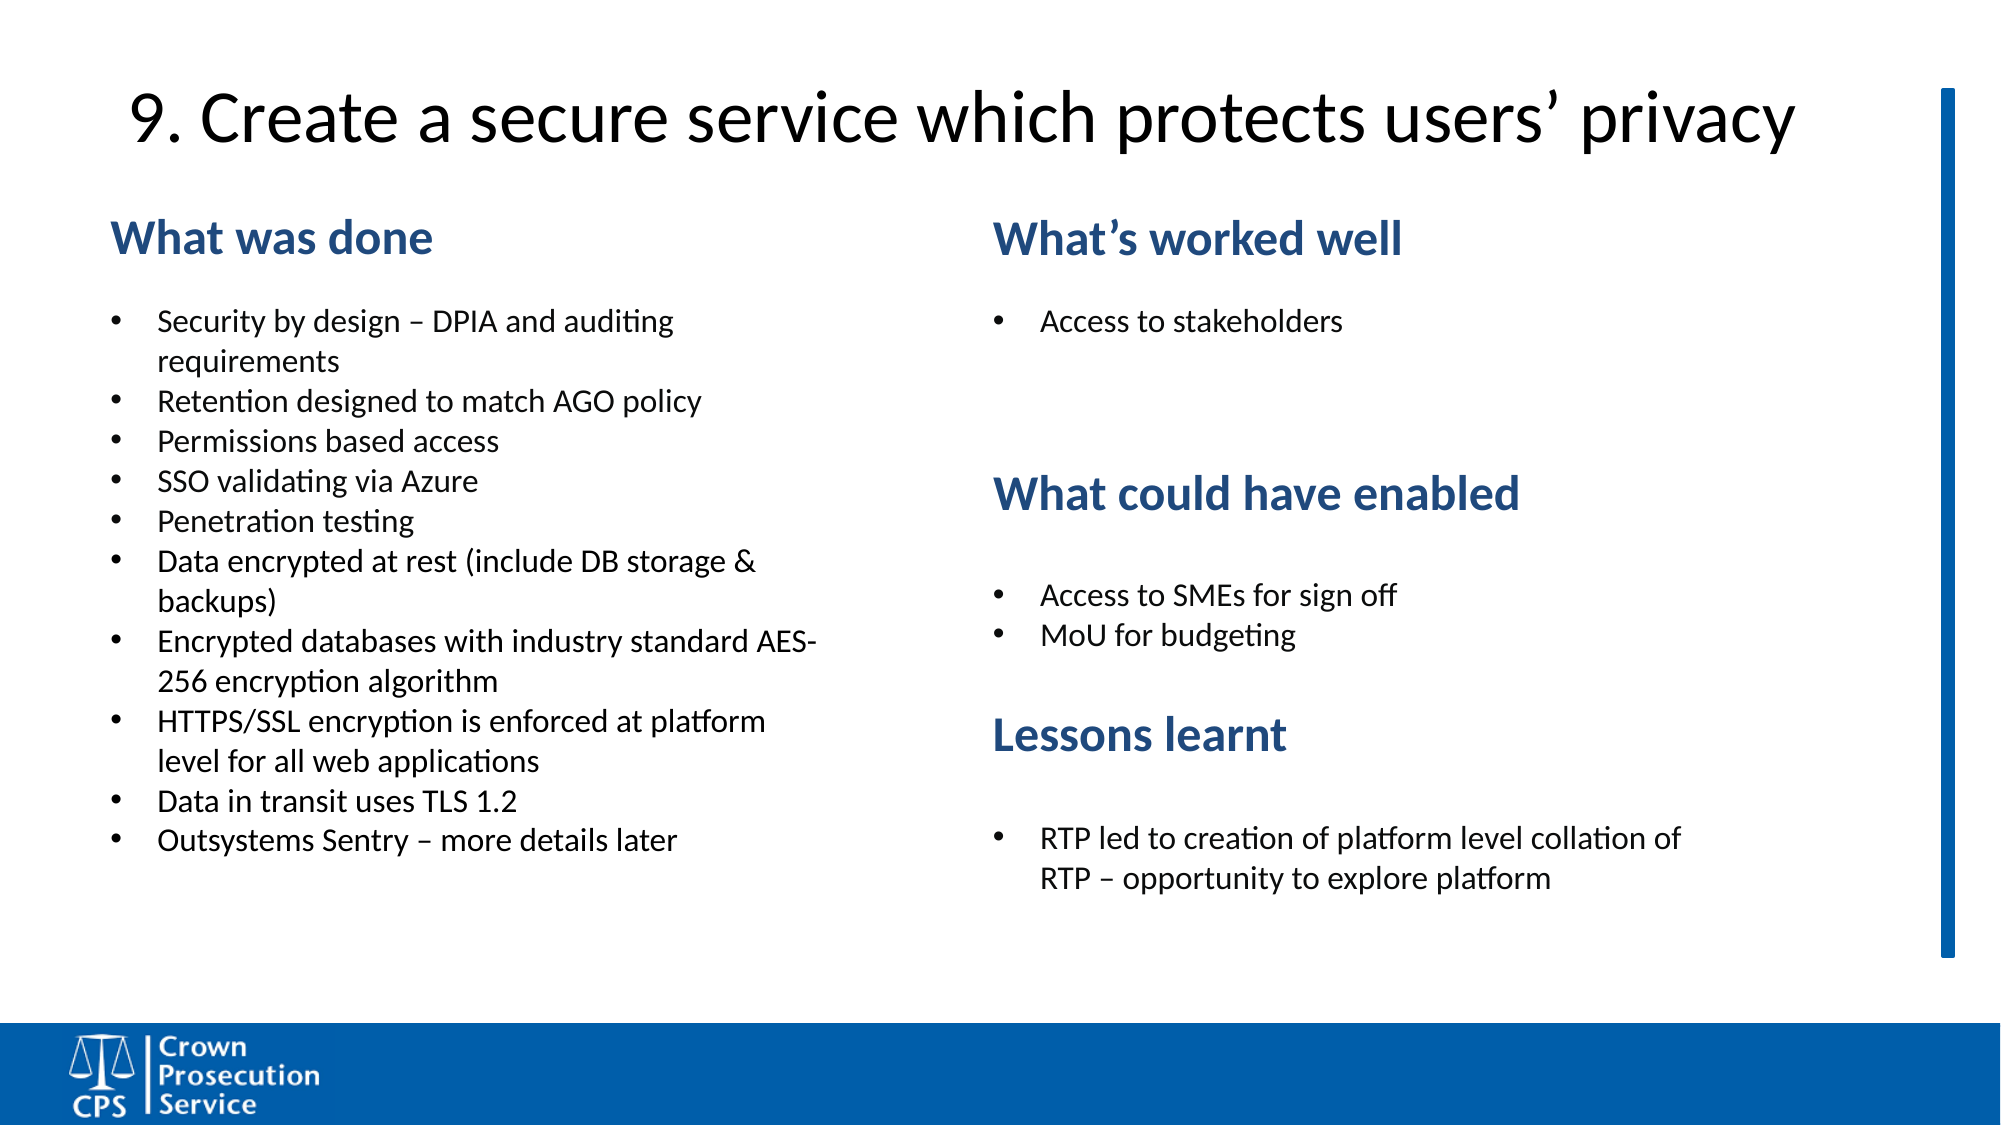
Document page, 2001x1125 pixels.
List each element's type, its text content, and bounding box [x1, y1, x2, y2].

text_box [1172, 324, 2000, 929]
text_box RTP led to creation of platform level collation of RTP – opportunity to explore platform [978, 768, 1734, 904]
title 9. Create a secure service which protects users’ privacy [62, 59, 1863, 198]
text_box What was done [95, 197, 565, 273]
picture [62, 1026, 335, 1124]
text_box Access to SMEs for sign off MoU for budgeting [978, 526, 1734, 661]
text_box Security by design – DPIA and auditing requirements Retention designed to match AGO policy Permissions based access SSO validating via Azure Penetration testing Data encrypted at rest (include DB storage & backups) Encrypted databases with industry standard AES-256 encryption algorithm HTTPS/SSL encryption is enforced at platform level for all web applications Data in transit uses TLS 1.2 Outsystems Sentry – more details later [95, 252, 851, 911]
text_box Lessons learnt [978, 694, 1448, 768]
text_box What could have enabled [978, 452, 1558, 526]
text_box Access to stakeholders [978, 252, 1734, 348]
text_box What’s worked well [978, 197, 1634, 252]
